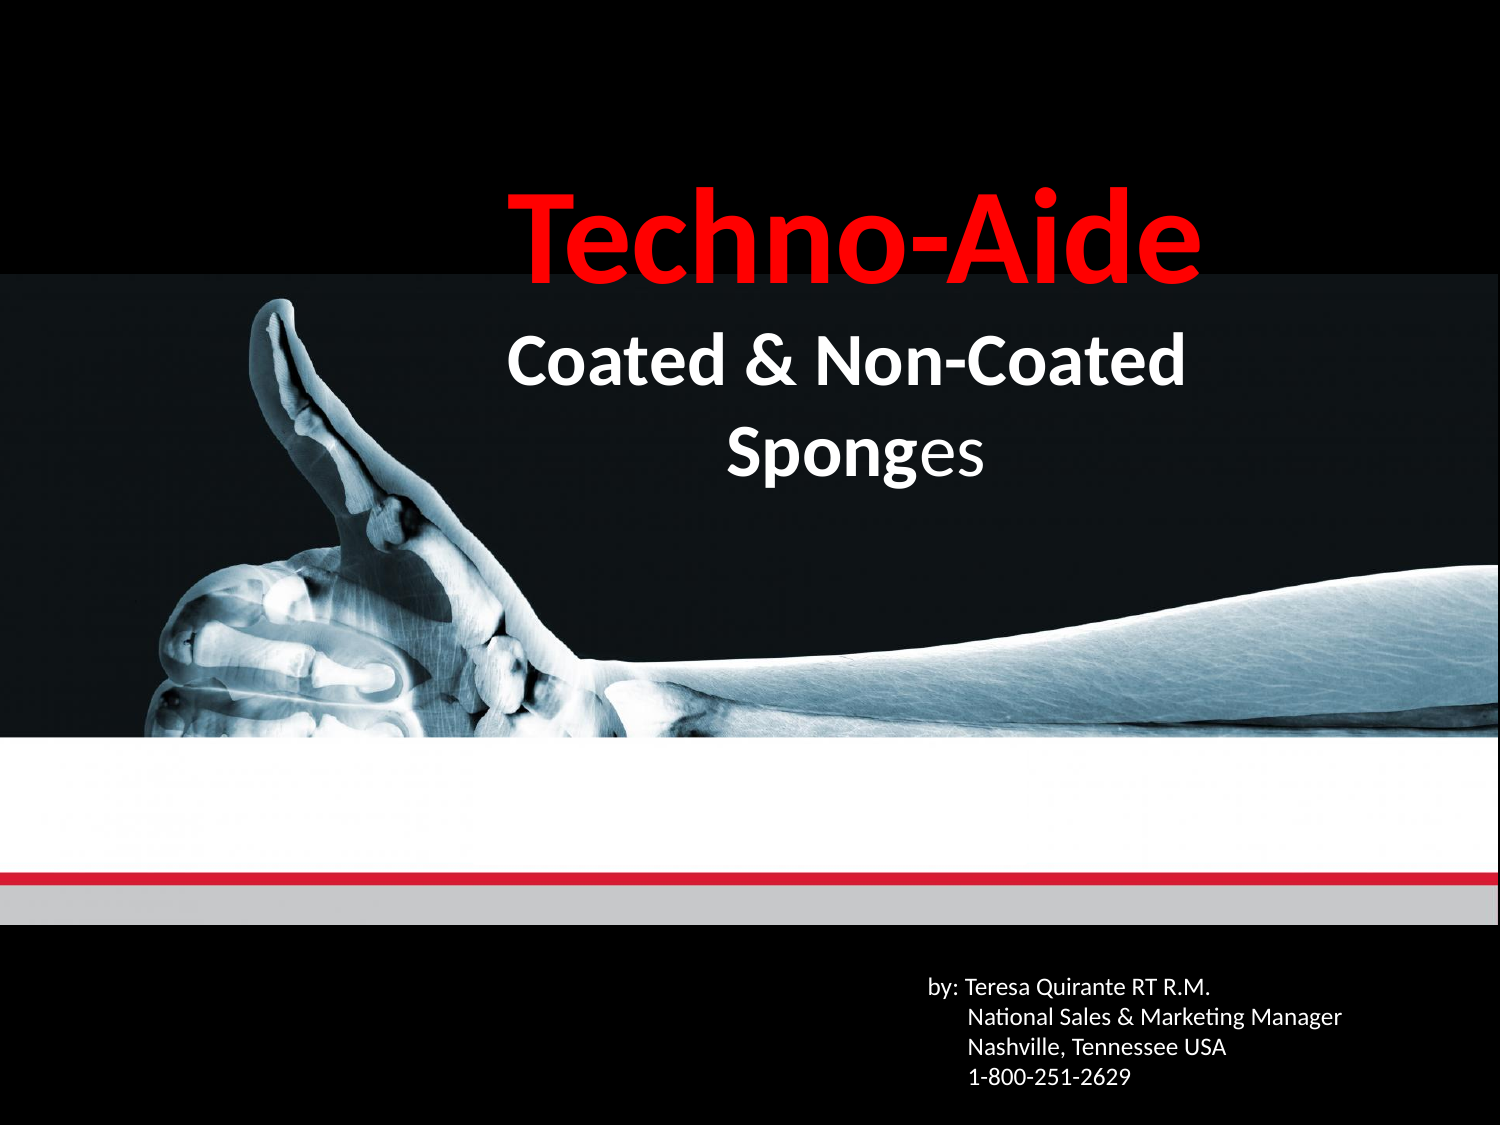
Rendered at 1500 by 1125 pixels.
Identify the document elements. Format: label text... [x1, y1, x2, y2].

subtitle by: Teresa Quirante RT R.M. National Sales & Marketing Manager Nashville, Tennessee USA 1-800-251-2629 [912, 962, 1484, 1101]
title Techno-Aide Coated & Non-Coated Sponges [212, 137, 1500, 277]
picture [0, 274, 1498, 926]
